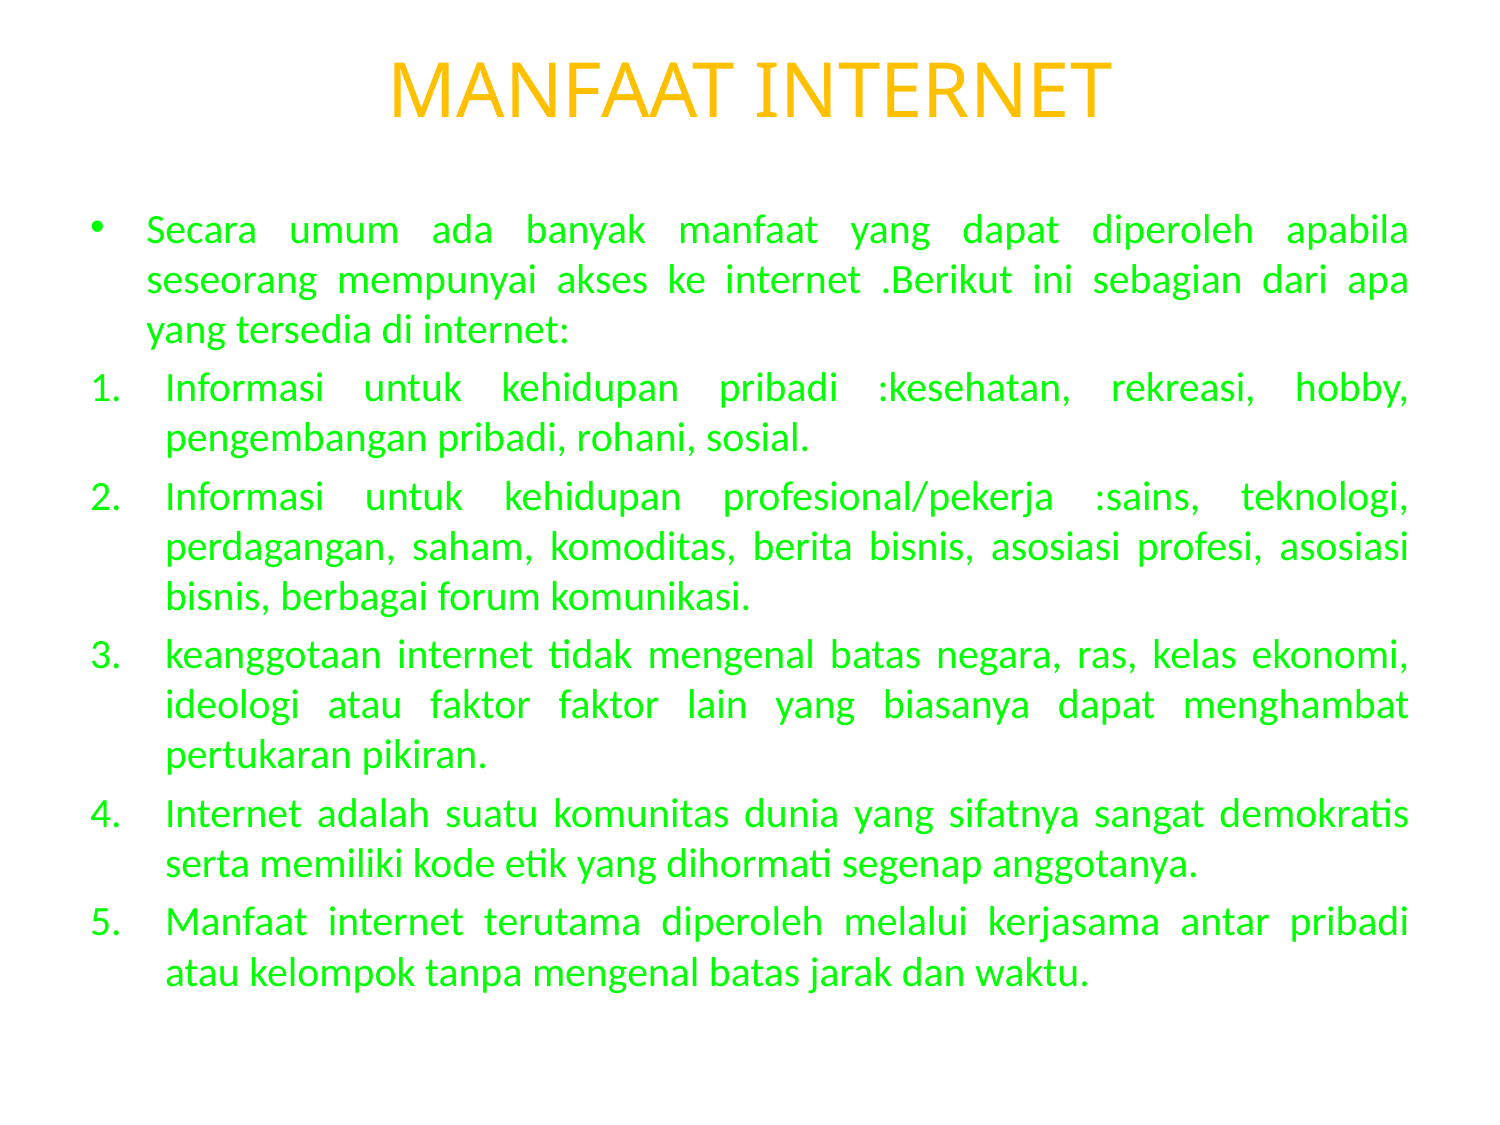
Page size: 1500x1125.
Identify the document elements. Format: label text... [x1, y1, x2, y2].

list Secara umum ada banyak manfaat yang dapat diperoleh apabila seseorang mempunyai akses ke internet .Berikut ini sebagian dari apa yang tersedia di internet: Informasi untuk kehidupan pribadi :kesehatan, rekreasi, hobby, pengembangan pribadi, rohani, sosial. Informasi untuk kehidupan profesional/pekerja :sains, teknologi, perdagangan, saham, komoditas, berita bisnis, asosiasi profesi, asosiasi bisnis, berbagai forum komunikasi. keanggotaan internet tidak mengenal batas negara, ras, kelas ekonomi, ideologi atau faktor faktor lain yang biasanya dapat menghambat pertukaran pikiran. Internet adalah suatu komunitas dunia yang sifatnya sangat demokratis serta memiliki kode etik yang dihormati segenap anggotanya. Manfaat internet terutama diperoleh melalui kerjasama antar pribadi atau kelompok tanpa mengenal batas jarak dan waktu. [75, 193, 1425, 1079]
title MANFAAT INTERNET [75, 33, 1425, 141]
